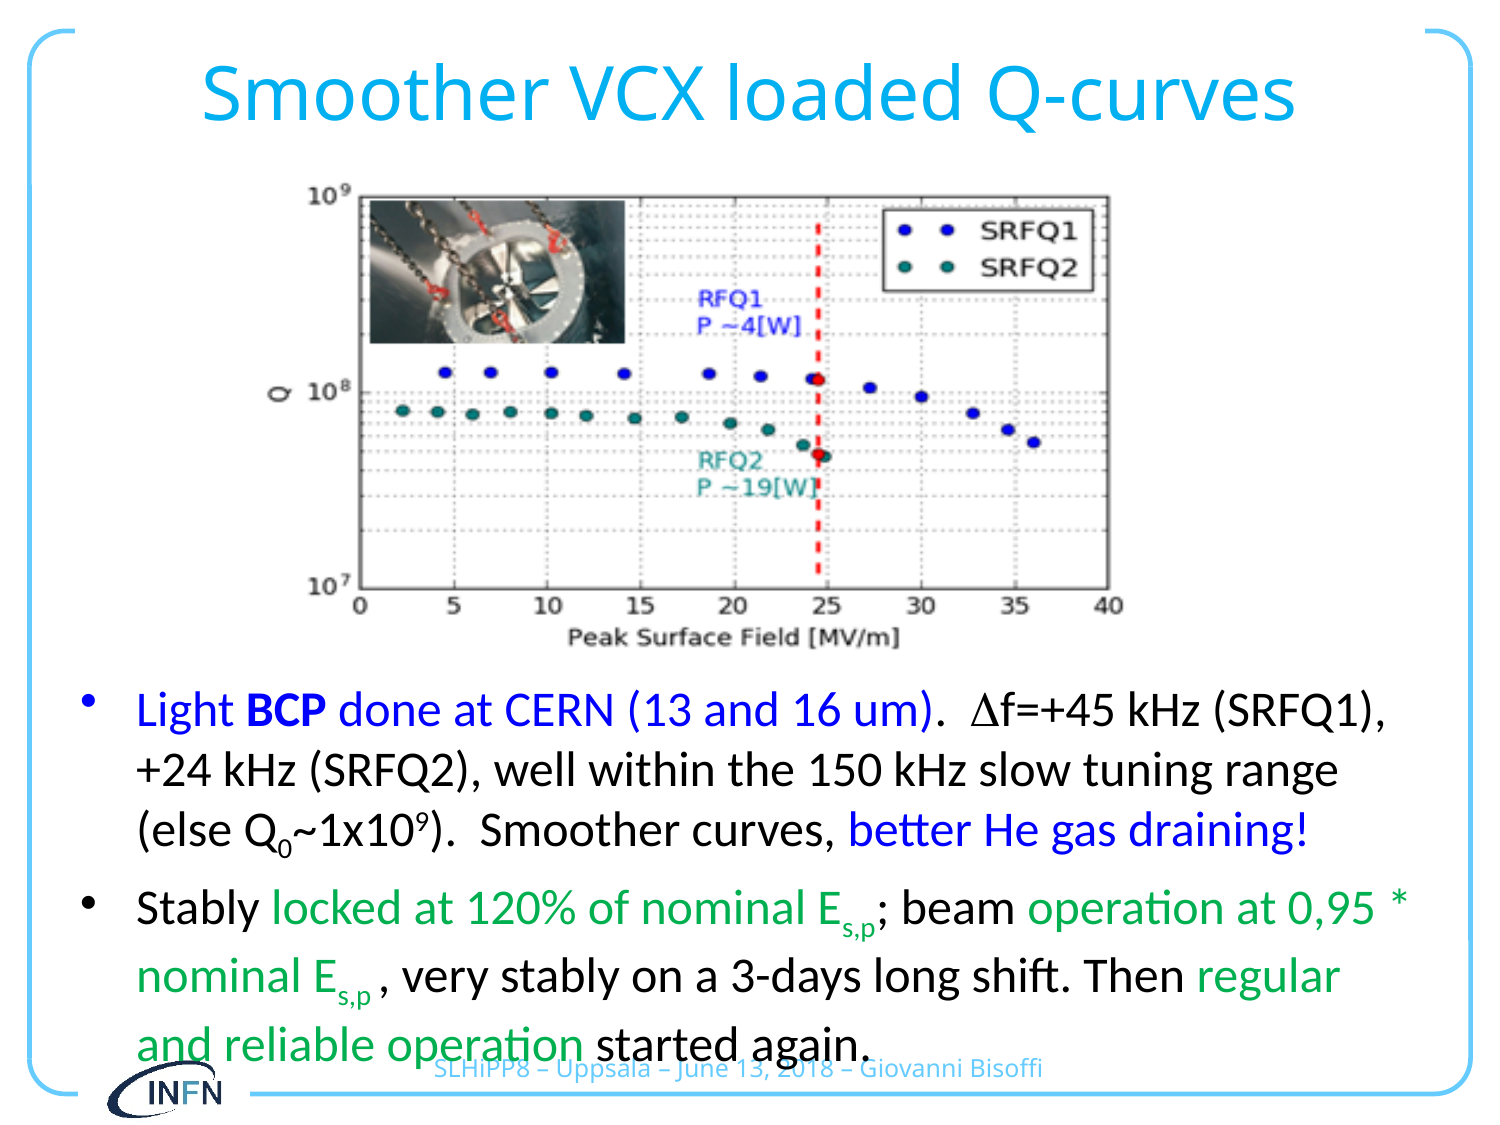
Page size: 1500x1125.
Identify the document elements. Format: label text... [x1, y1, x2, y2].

picture [78, 1047, 250, 1125]
title Smoother VCX loaded Q-curves [75, 19, 1425, 161]
list Light BCP done at CERN (13 and 16 um). Df=+45 kHz (SRFQ1), +24 kHz (SRFQ2), well within the 150 kHz slow tuning range (else Q0~1x109). Smoother curves, better He gas draining! Stably locked at 120% of nominal Es,p; beam operation at 0,95 * nominal Es,p , very stably on a 3-days long shift. Then regular and reliable operation started again. [64, 668, 1436, 1047]
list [241, 160, 1152, 669]
